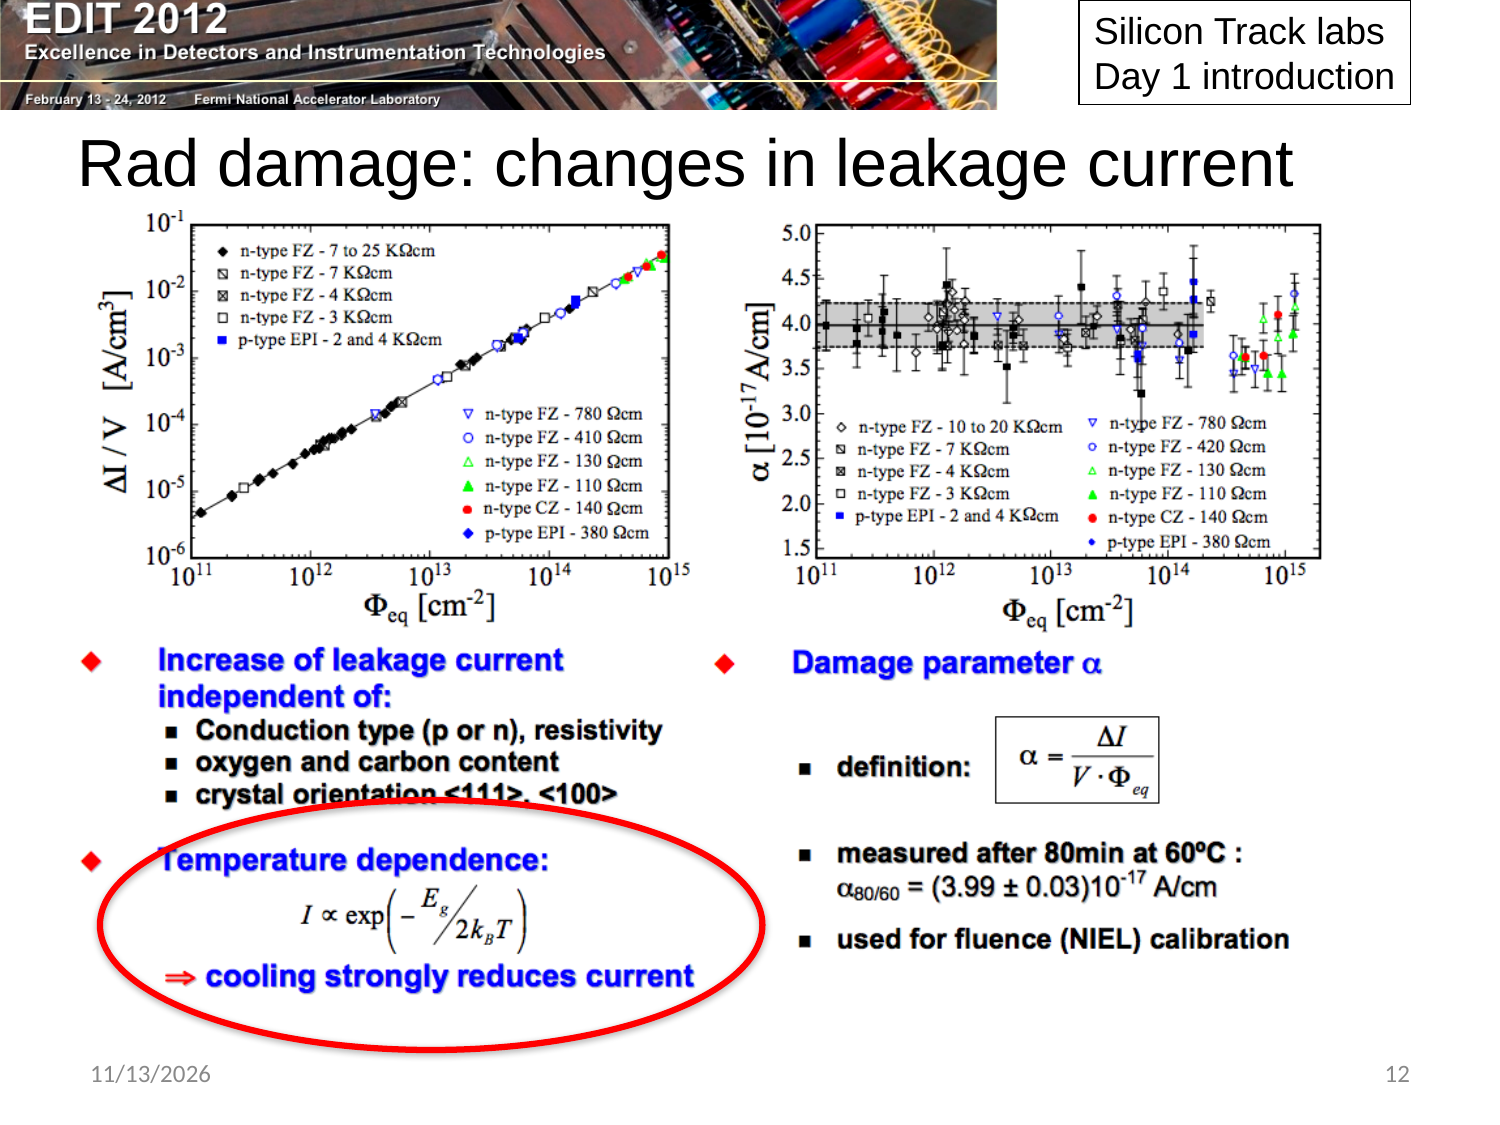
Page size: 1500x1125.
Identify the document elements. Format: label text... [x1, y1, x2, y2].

text_box [216, 1021, 646, 1051]
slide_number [75, 1042, 425, 1103]
picture [67, 210, 1413, 1013]
text_box Rad damage: changes in leakage current [62, 112, 1500, 208]
slide_number 12 [1074, 1042, 1425, 1103]
picture [0, 0, 998, 111]
text_box Silicon Track labs Day 1 introduction [1079, 0, 1411, 105]
